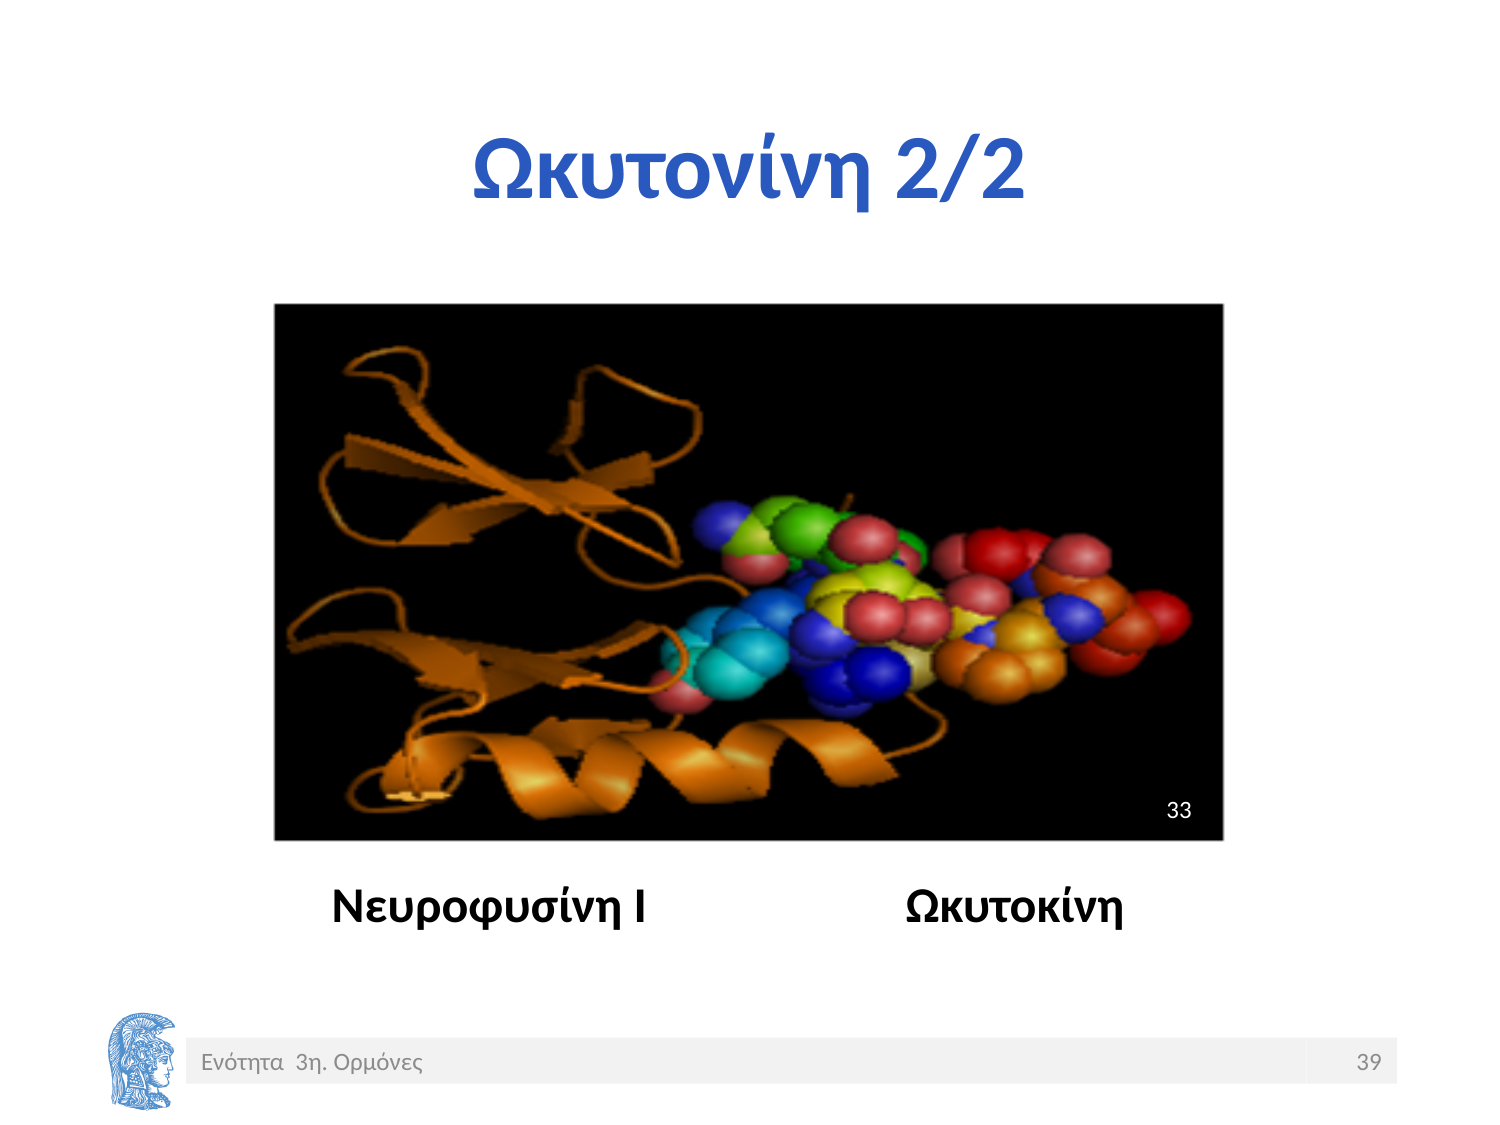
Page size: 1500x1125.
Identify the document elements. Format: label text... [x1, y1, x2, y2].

picture [103, 1011, 186, 1114]
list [272, 302, 1228, 844]
title Ωκυτονίνη 2/2 [103, 59, 1397, 278]
slide_number 39 [1306, 1037, 1397, 1084]
text_box Νευροφυσίνη Ι Ωκυτοκίνη [316, 864, 1267, 940]
footer Ενότητα 3η. Ορμόνες [186, 1037, 1306, 1084]
